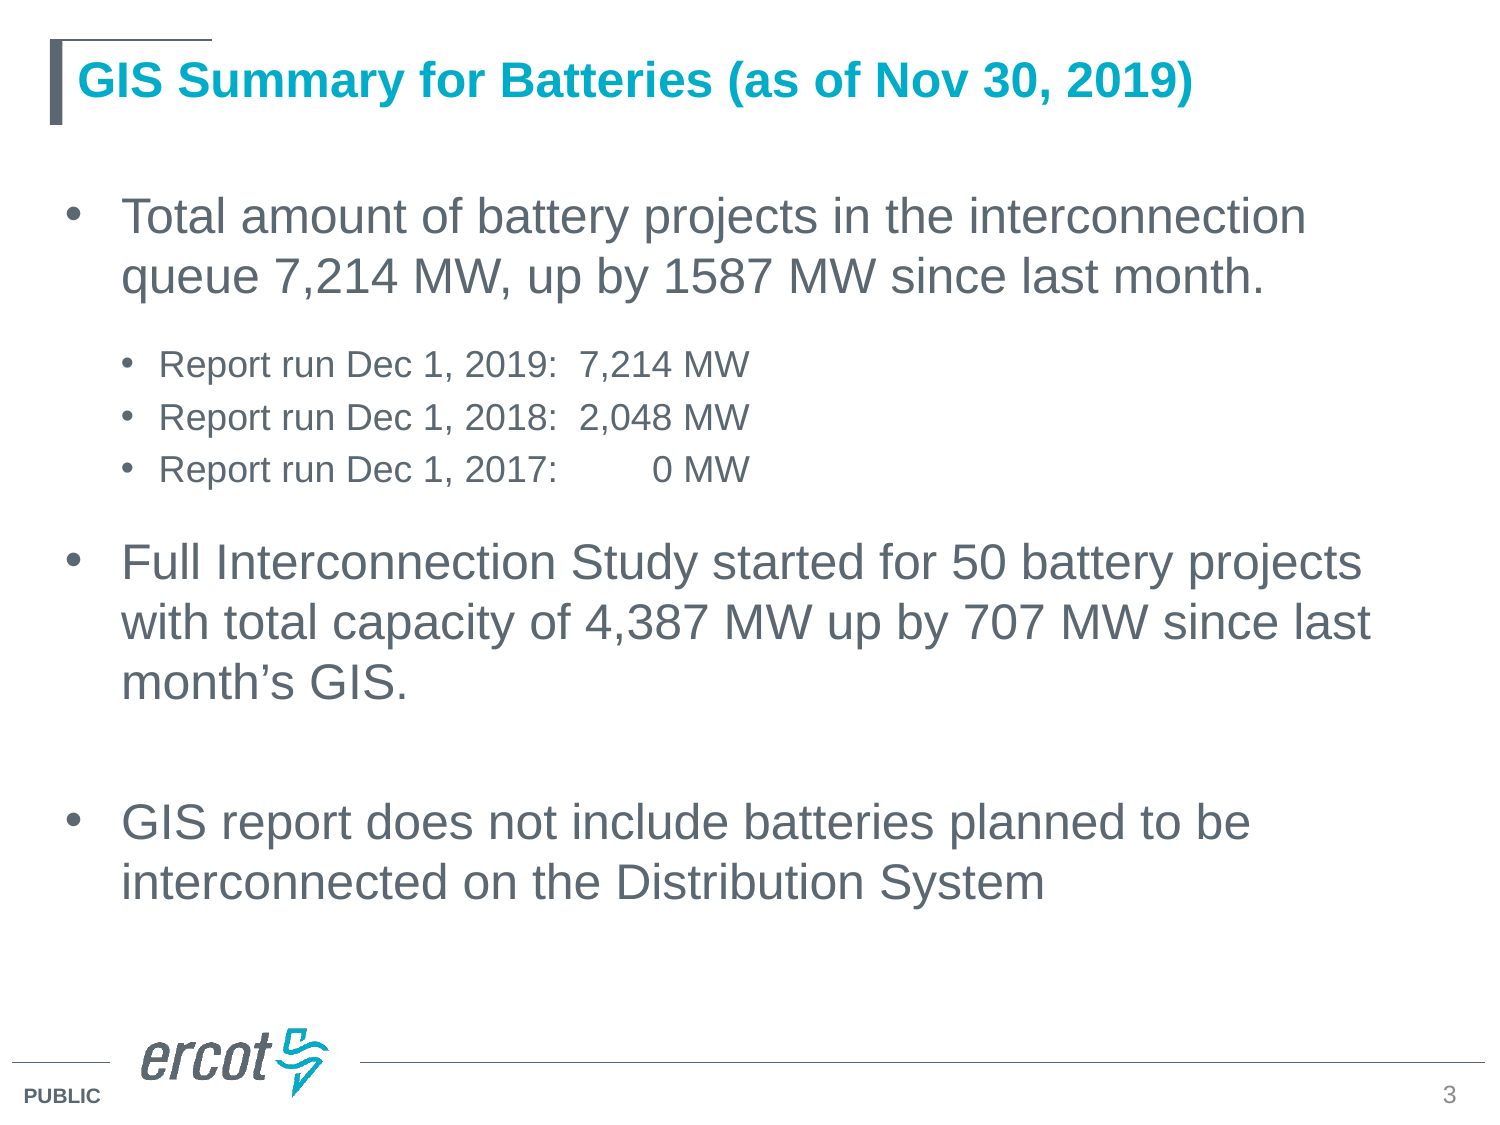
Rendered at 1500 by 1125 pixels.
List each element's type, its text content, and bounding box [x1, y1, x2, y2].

title GIS Summary for Batteries (as of Nov 30, 2019) [62, 39, 1450, 117]
list Total amount of battery projects in the interconnection queue 7,214 MW, up by 1587 MW since last month. Report run Dec 1, 2019: 7,214 MW Report run Dec 1, 2018: 2,048 MW Report run Dec 1, 2017: 0 MW Full Interconnection Study started for 50 battery projects with total capacity of 4,387 MW up by 707 MW since last month’s GIS. GIS report does not include batteries planned to be interconnected on the Distribution System [50, 176, 1450, 1017]
picture [137, 1024, 332, 1100]
slide_number 3 [1412, 1076, 1488, 1112]
